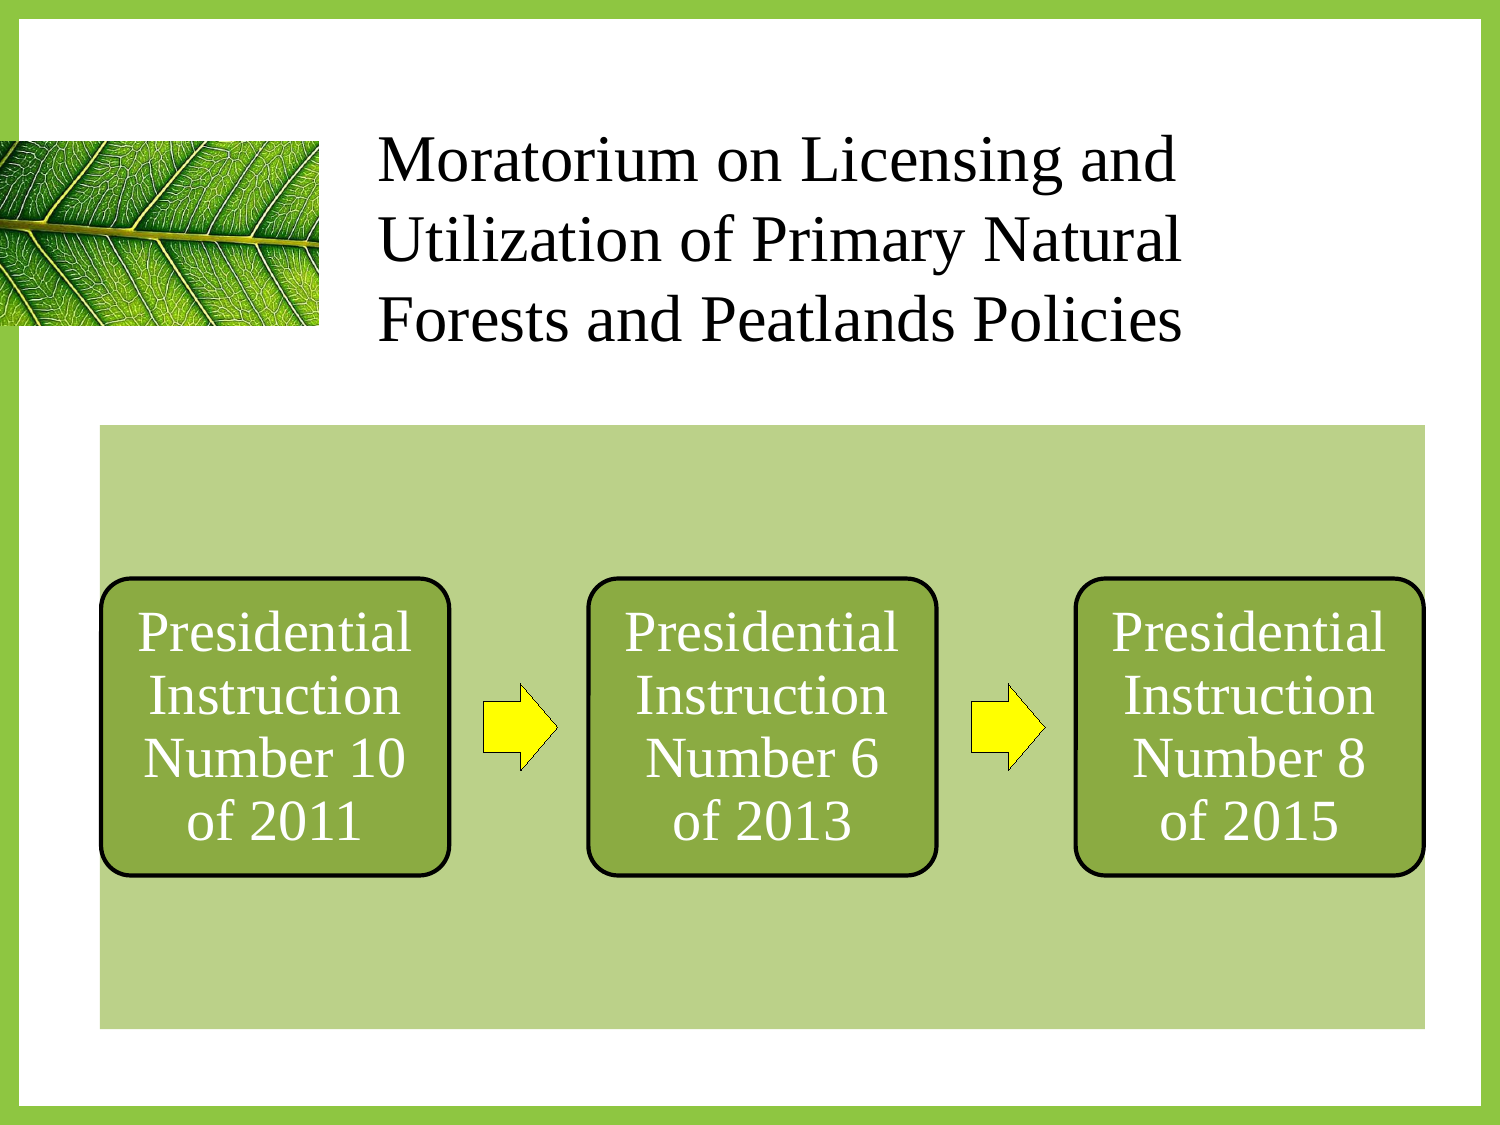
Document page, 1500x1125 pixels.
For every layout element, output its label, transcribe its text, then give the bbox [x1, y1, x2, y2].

picture [0, 141, 319, 326]
title Moratorium on Licensing and Utilization of Primary Natural Forests and Peatlands Policies [362, 125, 1372, 423]
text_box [99, 424, 1426, 1030]
